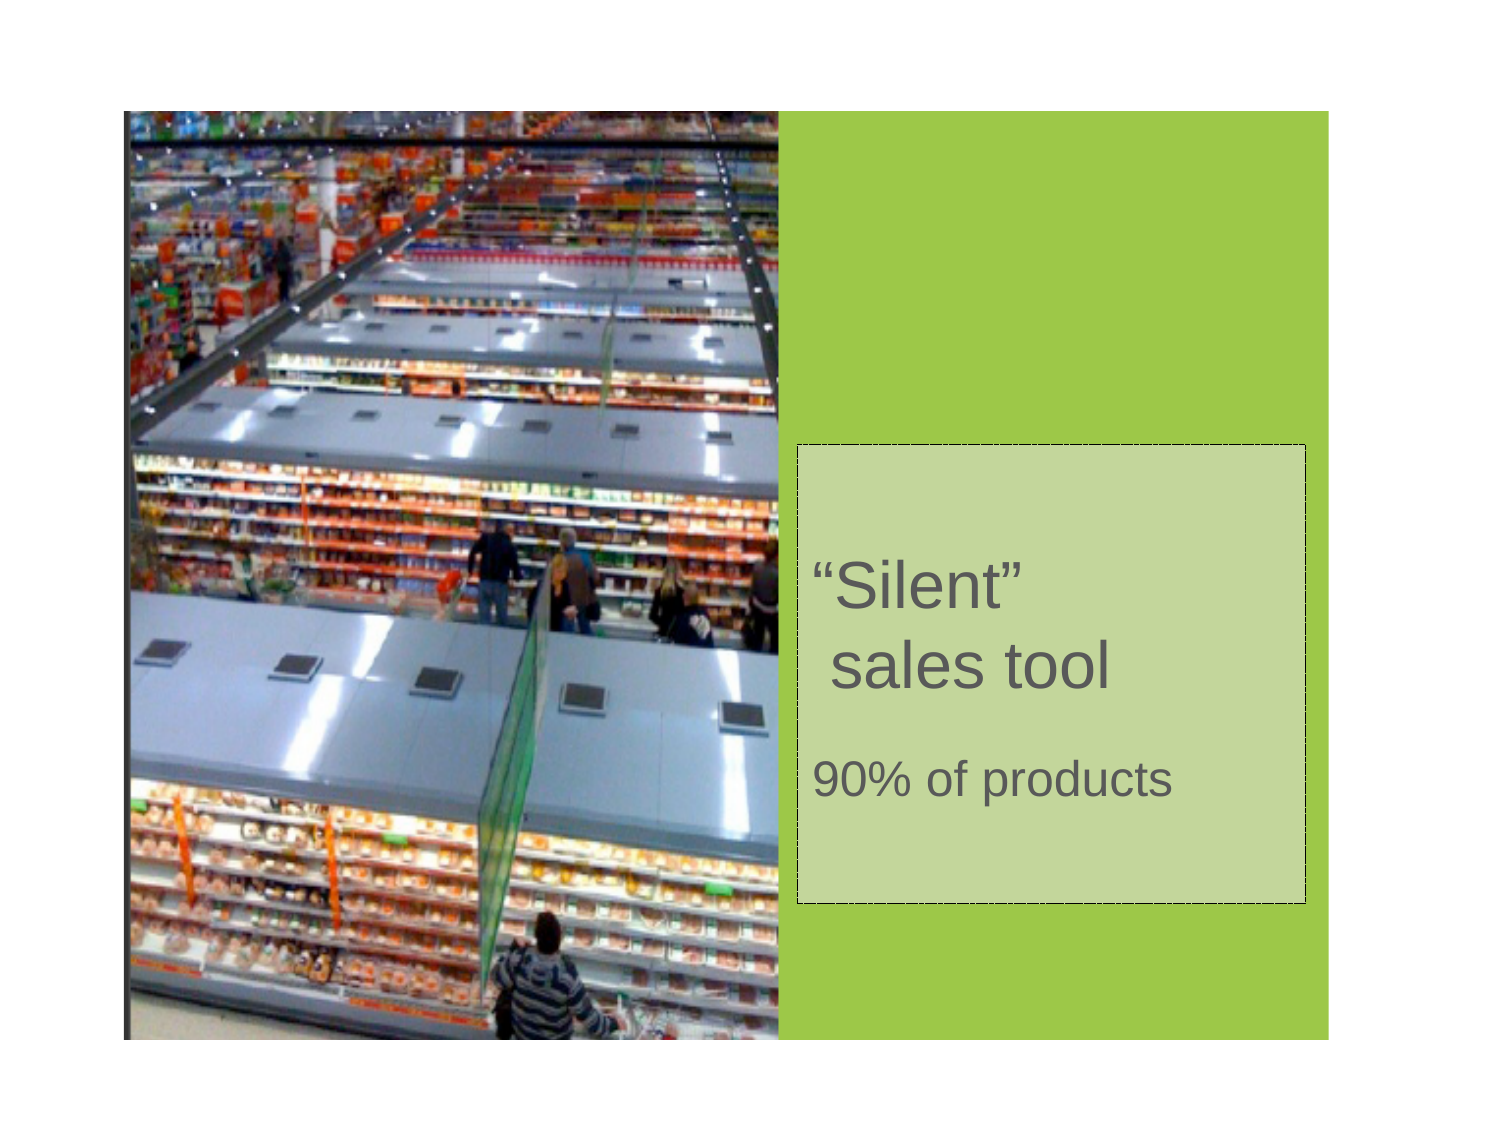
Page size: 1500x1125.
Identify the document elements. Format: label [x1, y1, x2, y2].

picture [123, 111, 1329, 1040]
